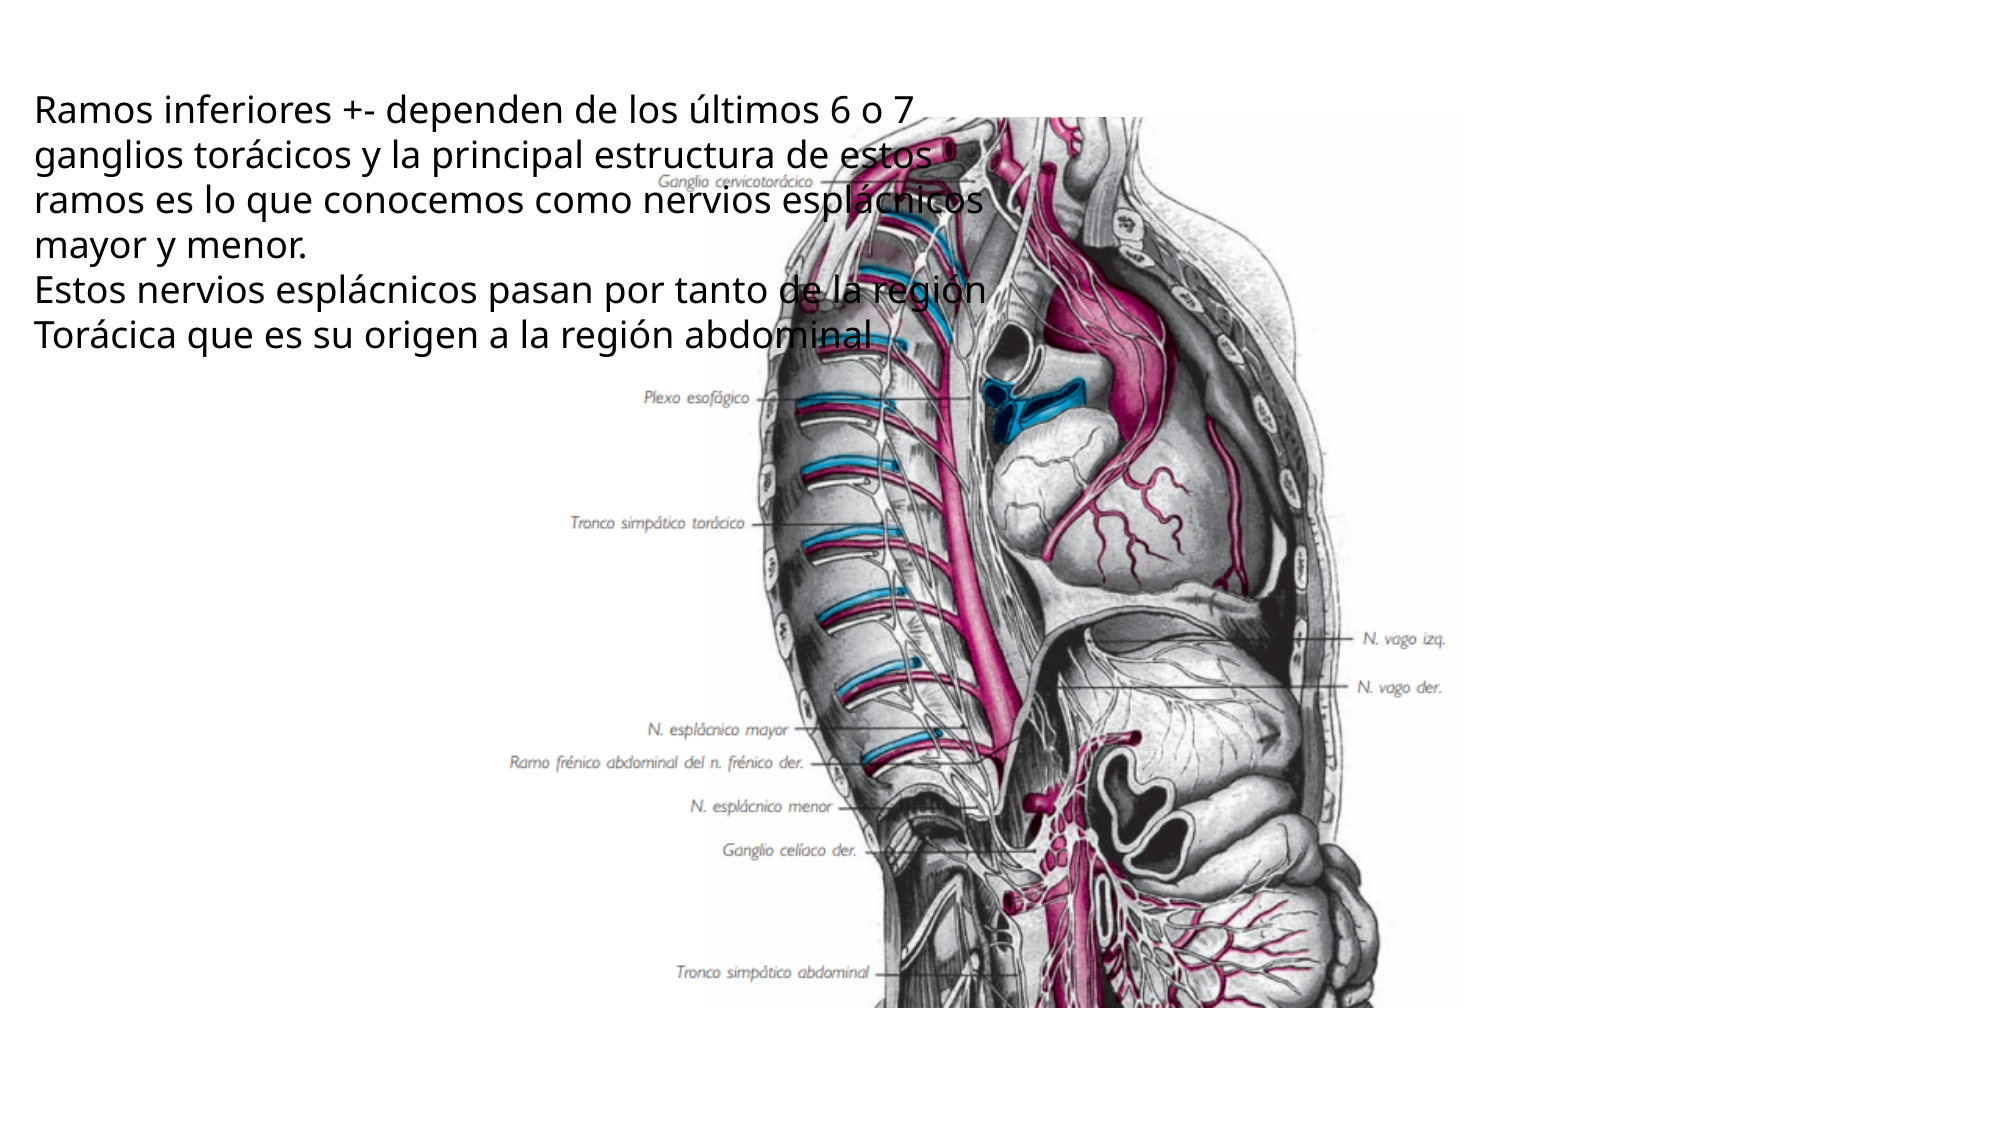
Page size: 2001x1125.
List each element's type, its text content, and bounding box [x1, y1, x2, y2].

text_box Ramos inferiores +- dependen de los últimos 6 o 7 ganglios torácicos y la principal estructura de estos ramos es lo que conocemos como nervios esplácnicos mayor y menor. Estos nervios esplácnicos pasan por tanto de la región Torácica que es su origen a la región abdominal [18, 78, 1013, 364]
picture [509, 117, 1491, 1008]
